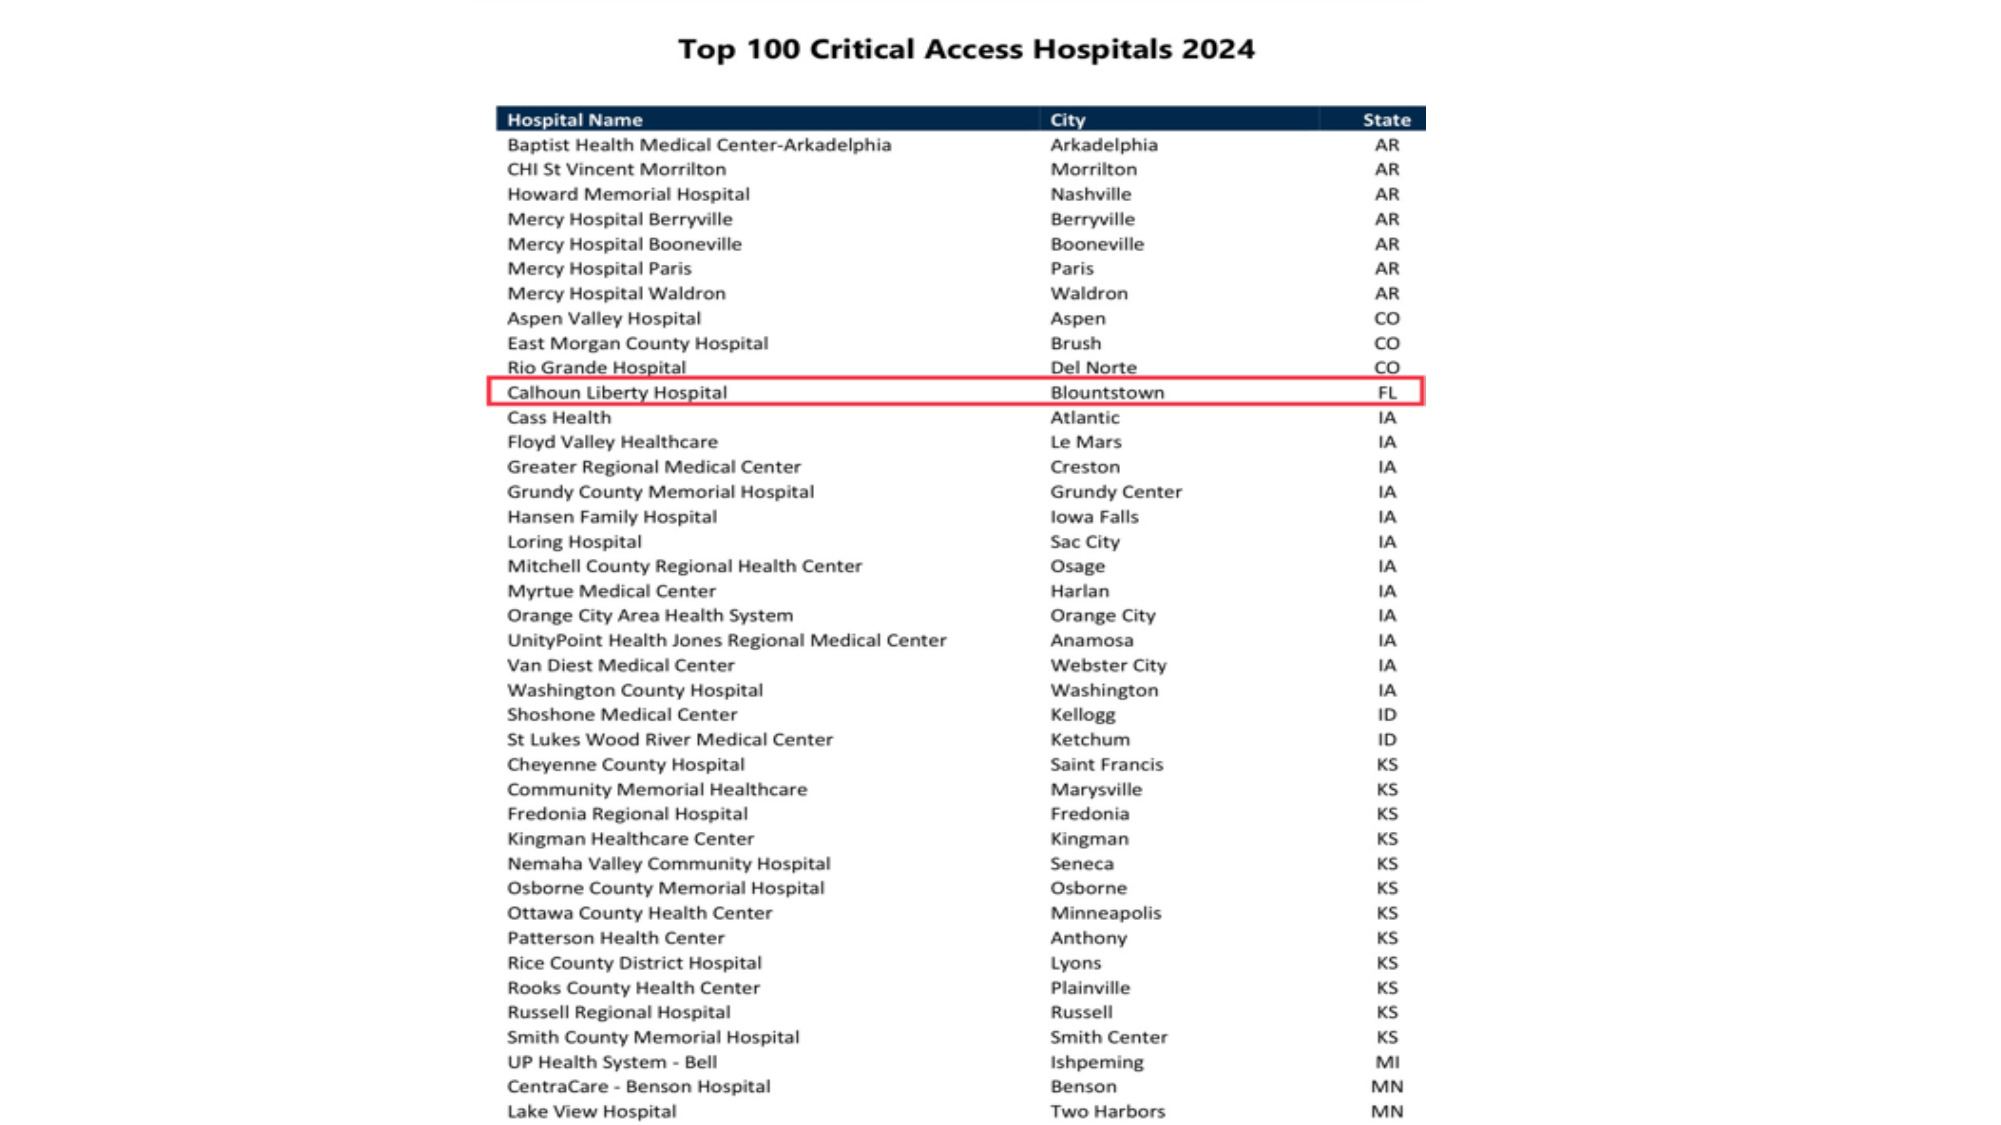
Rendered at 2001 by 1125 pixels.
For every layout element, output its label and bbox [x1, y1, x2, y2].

list [468, 0, 1426, 1125]
